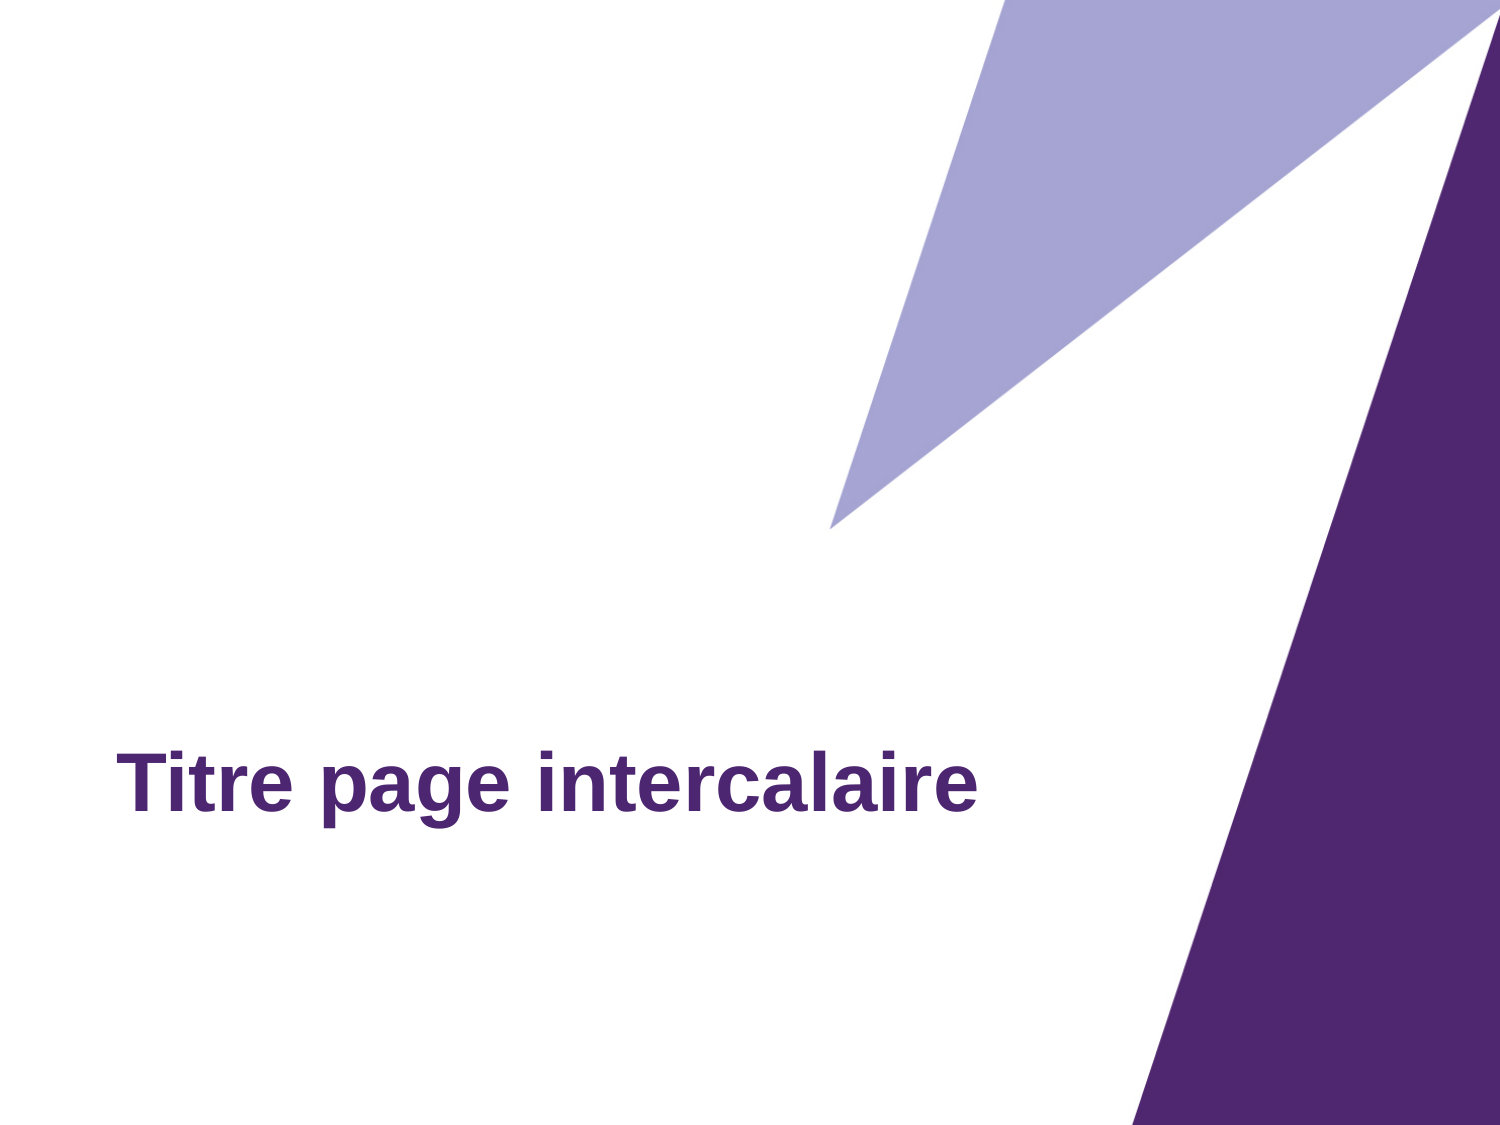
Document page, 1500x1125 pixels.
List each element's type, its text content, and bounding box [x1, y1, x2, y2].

text_box Titre page intercalaire [101, 720, 1158, 836]
picture [0, 0, 1500, 1125]
